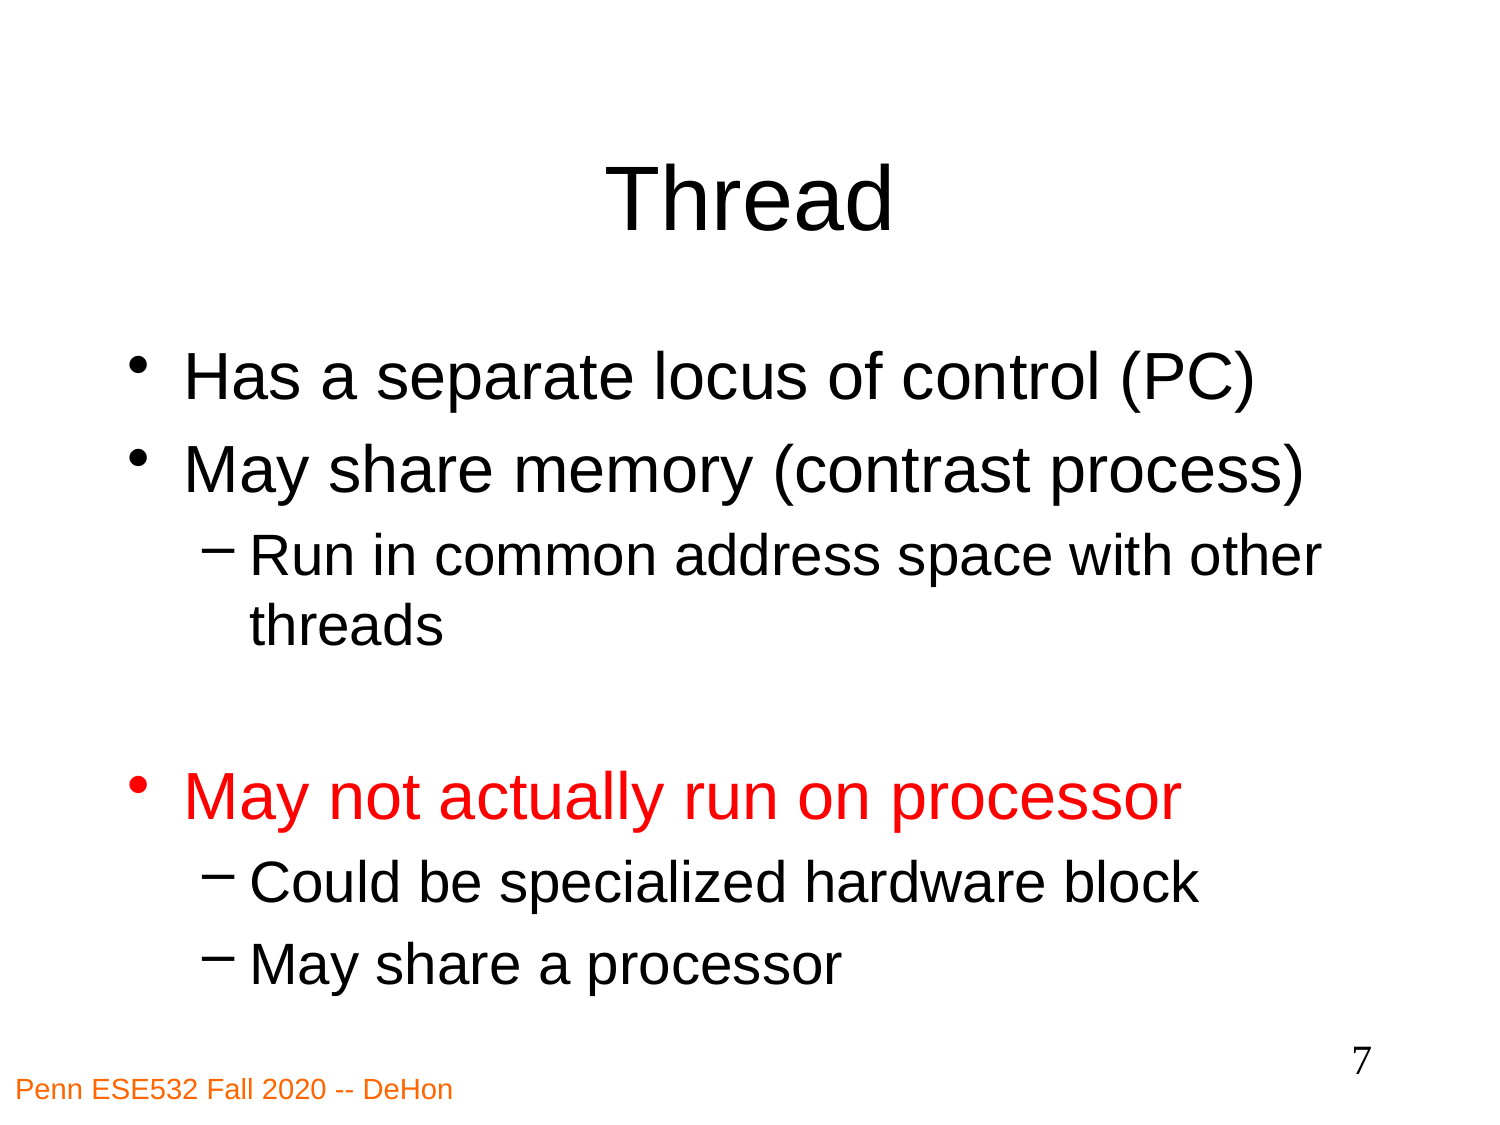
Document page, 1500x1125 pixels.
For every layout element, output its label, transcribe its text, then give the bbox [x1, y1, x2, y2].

slide_number Penn ESE532 Fall 2020 -- DeHon [0, 1062, 688, 1125]
title Thread [112, 99, 1388, 288]
list Has a separate locus of control (PC) May share memory (contrast process) Run in common address space with other threads May not actually run on processor Could be specialized hardware block May share a processor [112, 324, 1388, 1001]
slide_number 7 [1074, 1024, 1388, 1101]
